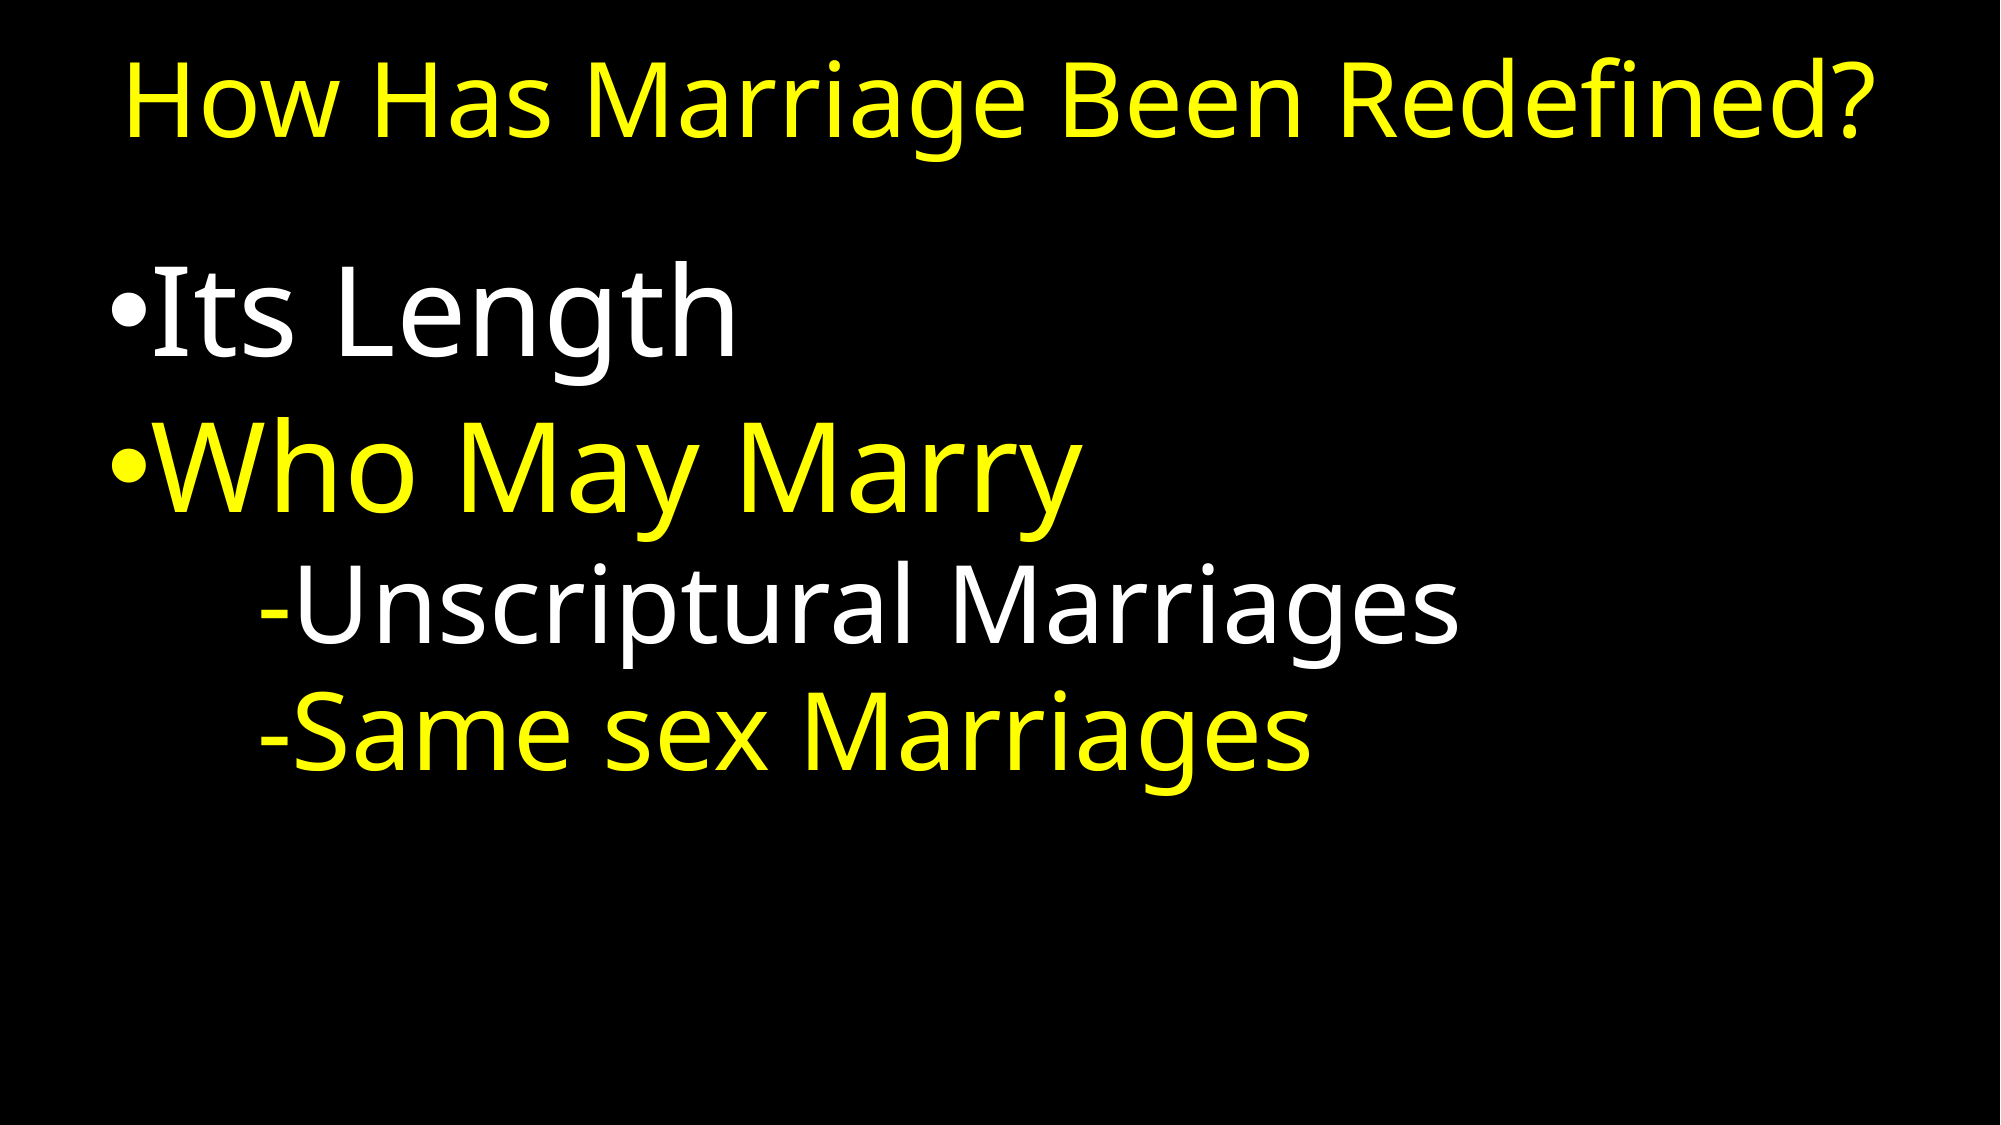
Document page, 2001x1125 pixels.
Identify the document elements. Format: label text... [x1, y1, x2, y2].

list Its Length Who May Marry -Unscriptural Marriages -Same sex Marriages [92, 241, 2000, 1125]
title How Has Marriage Been Redefined? [0, 0, 2000, 208]
